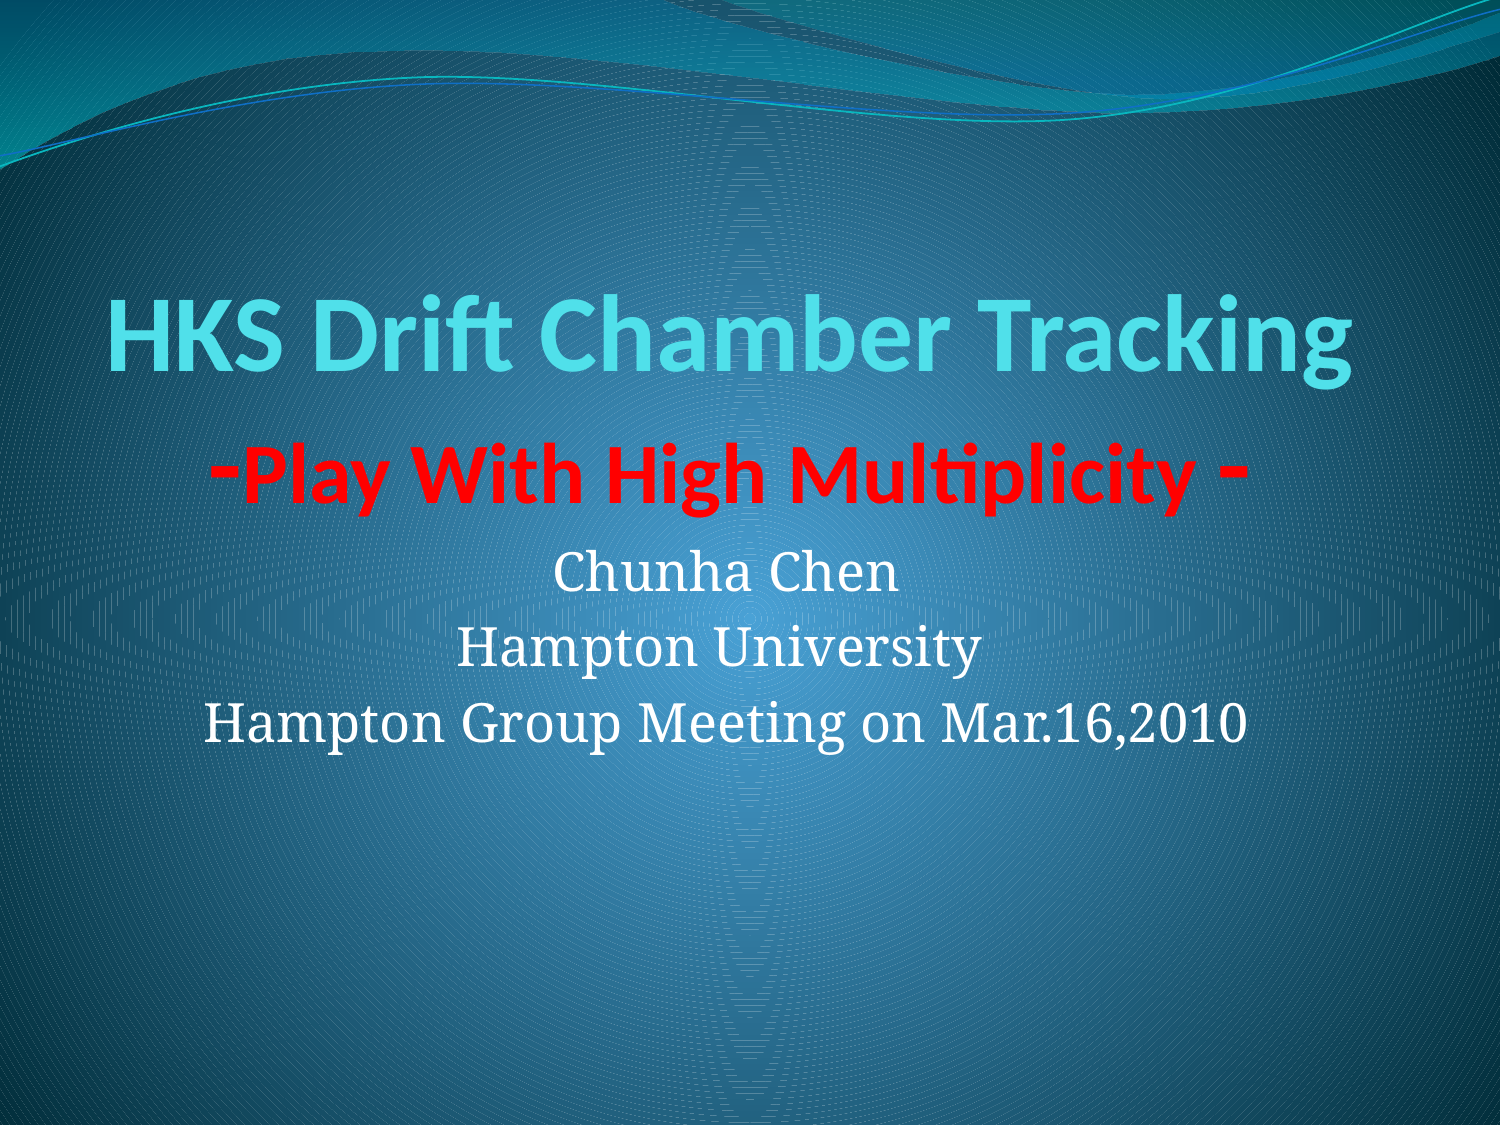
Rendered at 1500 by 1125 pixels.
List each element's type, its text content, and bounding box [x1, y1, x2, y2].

title HKS Drift Chamber Tracking -Play With High Multiplicity - [87, 224, 1376, 525]
subtitle Chunha Chen Hampton University Hampton Group Meeting on Mar.16,2010 [87, 529, 1376, 818]
